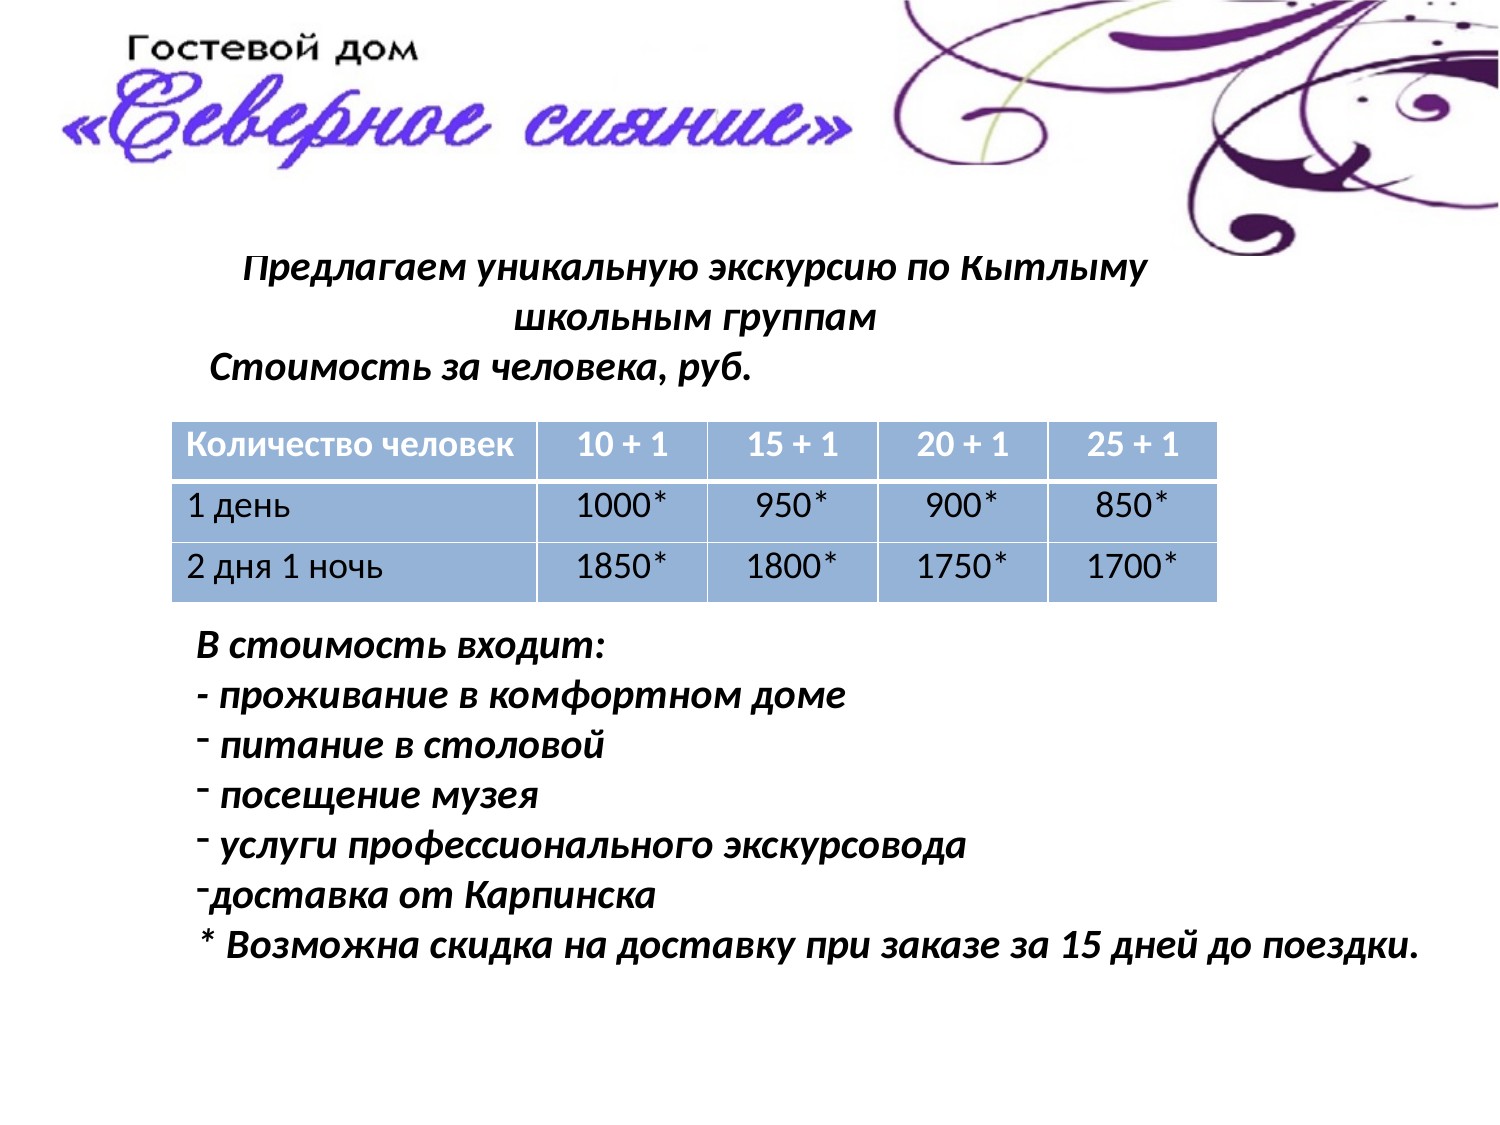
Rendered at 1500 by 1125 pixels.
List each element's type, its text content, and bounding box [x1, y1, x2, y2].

table_cell 1750* [879, 543, 1047, 602]
table_header 10 + 1 [538, 422, 707, 479]
table_cell 900* [879, 484, 1047, 542]
table_cell 1850* [538, 543, 707, 602]
table_cell 950* [708, 484, 877, 542]
table_cell 2 дня 1 ночь [172, 543, 536, 602]
table_header 15 + 1 [708, 422, 877, 479]
table_cell 850* [1049, 484, 1217, 542]
text_box В стоимость входит: - проживание в комфортном доме питание в столовой посещение музея услуги профессионального экскурсовода доставка от Карпинска * Возможна скидка на доставку при заказе за 15 дней до поездки. [181, 609, 1436, 975]
picture [0, 0, 1500, 256]
table_header 20 + 1 [879, 422, 1047, 479]
text_box Предлагаем уникальную экскурсию по Кытлыму школьным группам Стоимость за человека, руб. [194, 265, 1196, 397]
table_cell 1700* [1049, 543, 1217, 602]
table_cell 1000* [538, 484, 707, 542]
table_cell 1 день [172, 484, 536, 542]
table_cell 1800* [708, 543, 877, 602]
table_header Количество человек [172, 422, 536, 479]
table_header 25 + 1 [1049, 422, 1217, 479]
